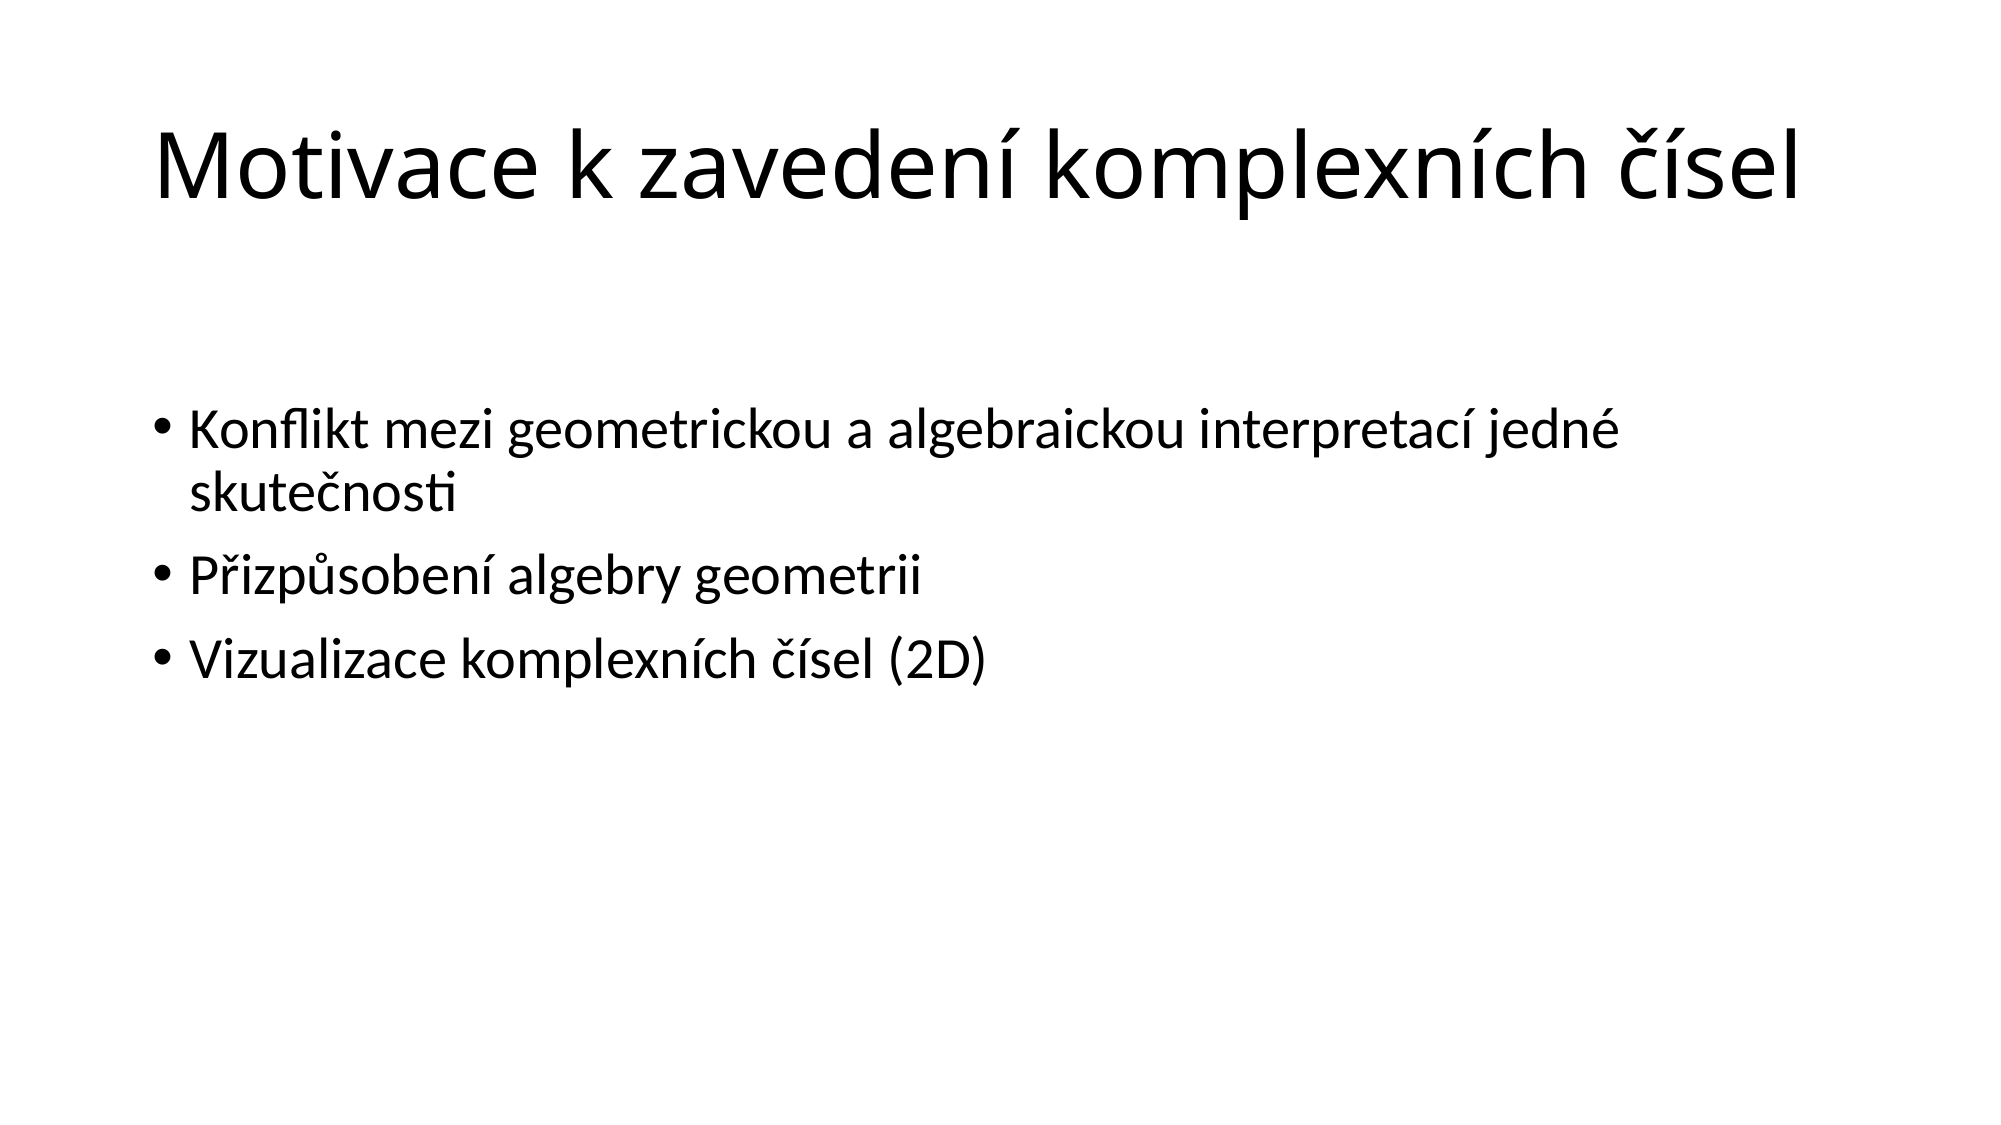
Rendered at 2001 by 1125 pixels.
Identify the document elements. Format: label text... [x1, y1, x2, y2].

title Motivace k zavedení komplexních čísel [137, 59, 1863, 278]
